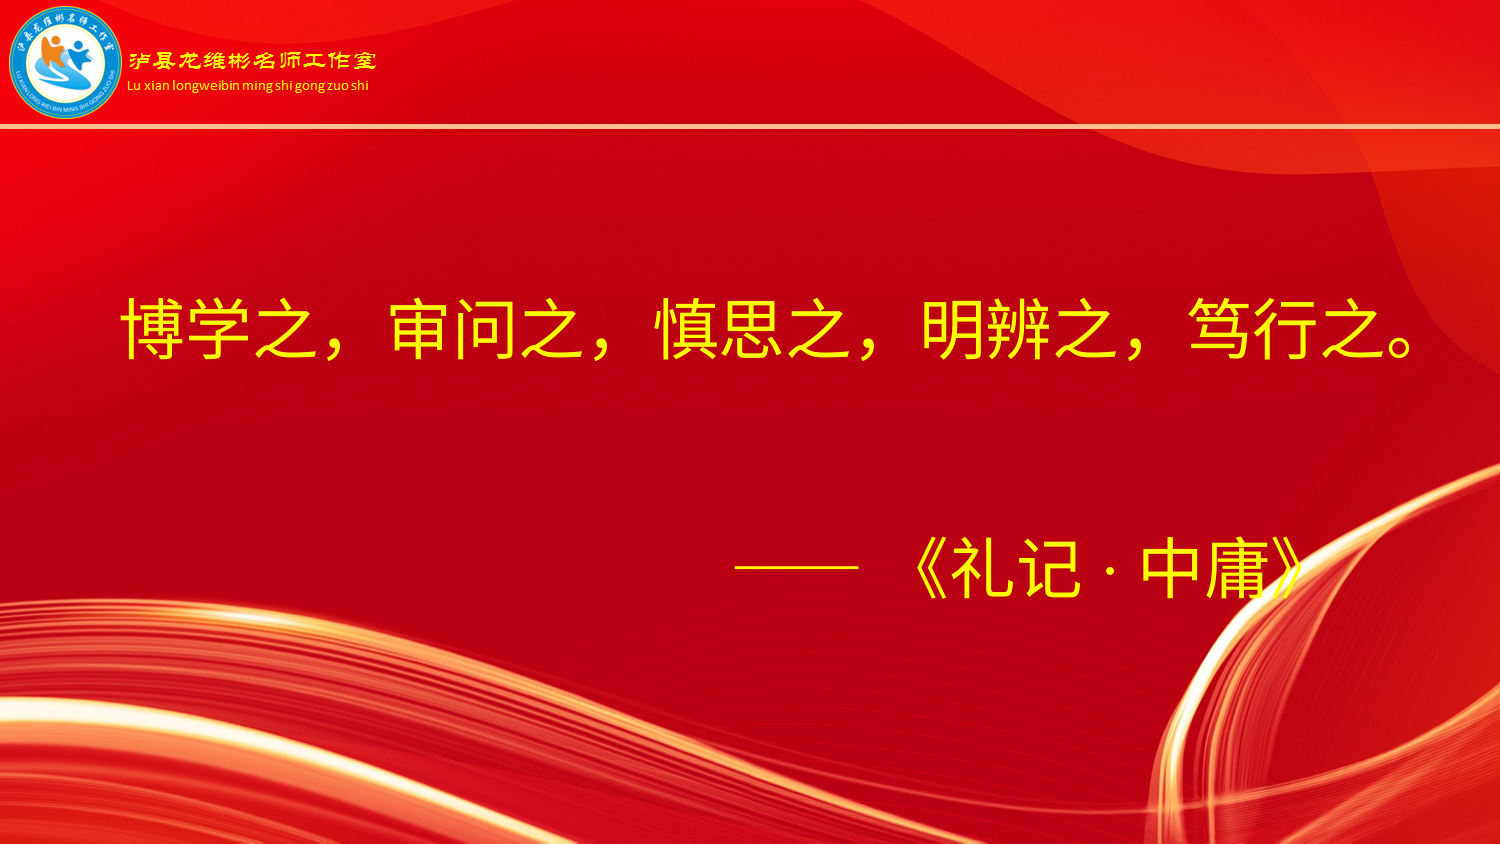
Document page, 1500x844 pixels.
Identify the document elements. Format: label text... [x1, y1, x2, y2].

picture [0, 0, 1500, 124]
picture [0, 129, 1500, 844]
text_box 博学之，审问之，慎思之，明辨之，笃行之。 ——《礼记·中庸》 [41, 280, 1412, 615]
